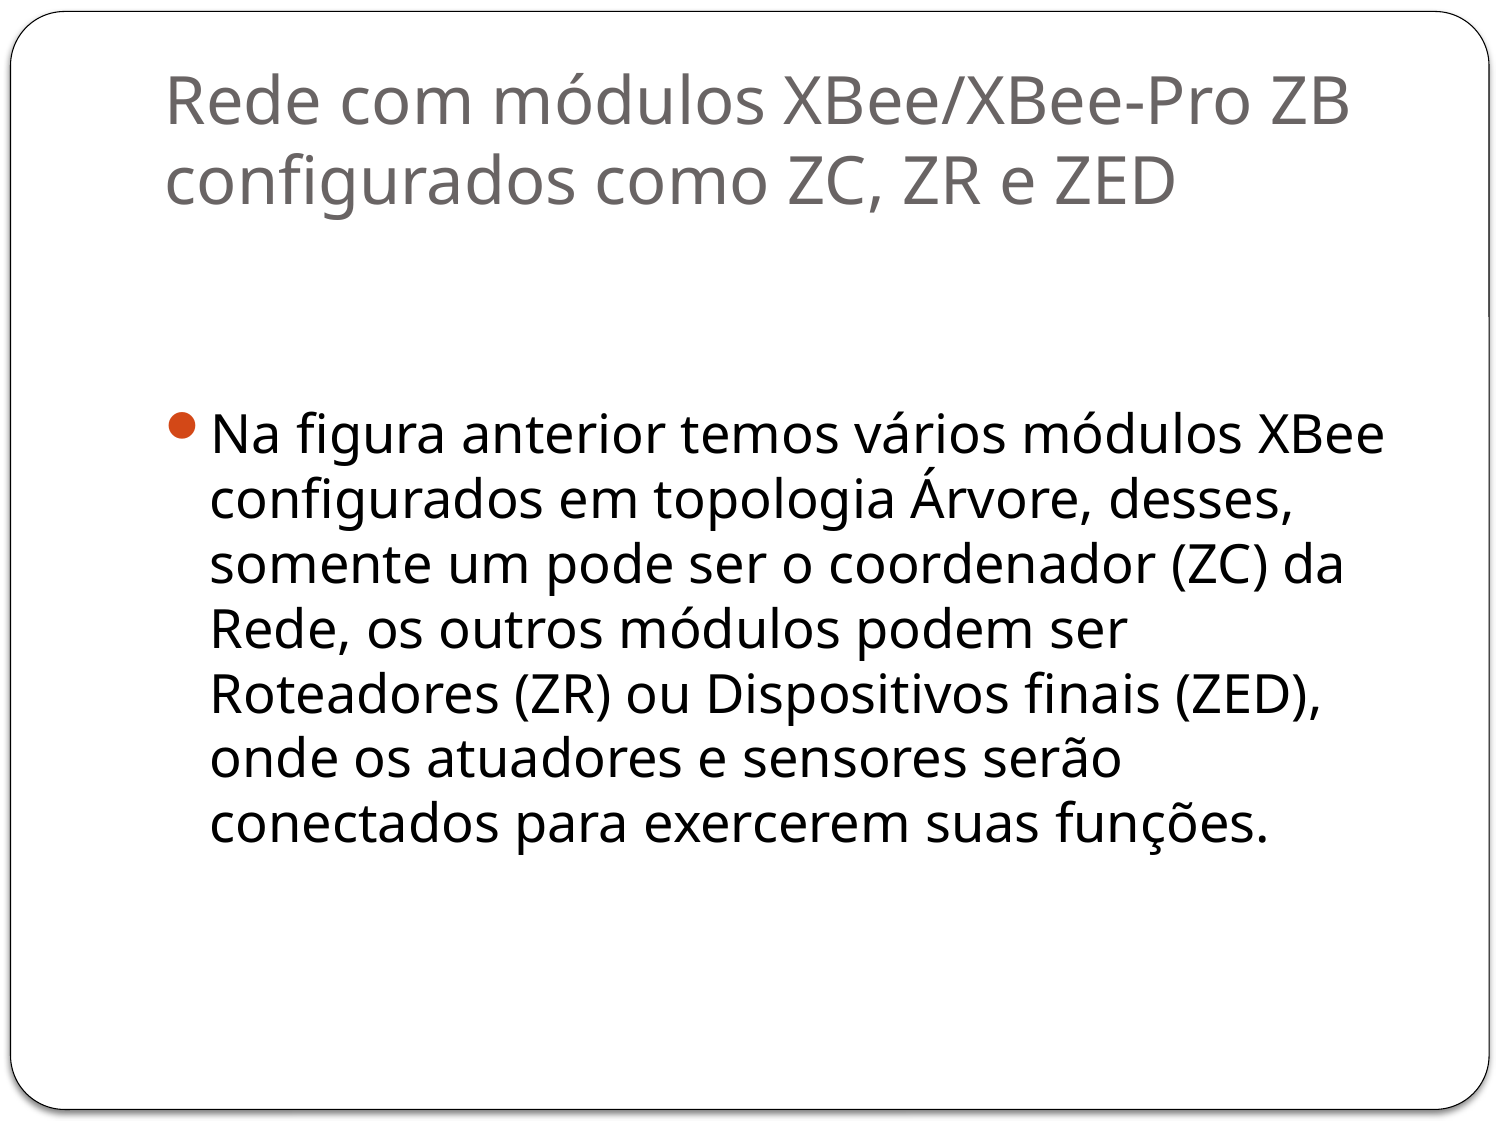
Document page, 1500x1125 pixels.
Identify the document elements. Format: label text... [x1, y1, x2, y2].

title Rede com módulos XBee/XBee-Pro ZB configurados como ZC, ZR e ZED [150, 45, 1425, 233]
list Na figura anterior temos vários módulos XBee configurados em topologia Árvore, desses, somente um pode ser o coordenador (ZC) da Rede, os outros módulos podem ser Roteadores (ZR) ou Dispositivos finais (ZED), onde os atuadores e sensores serão conectados para exercerem suas funções. [150, 237, 1425, 988]
